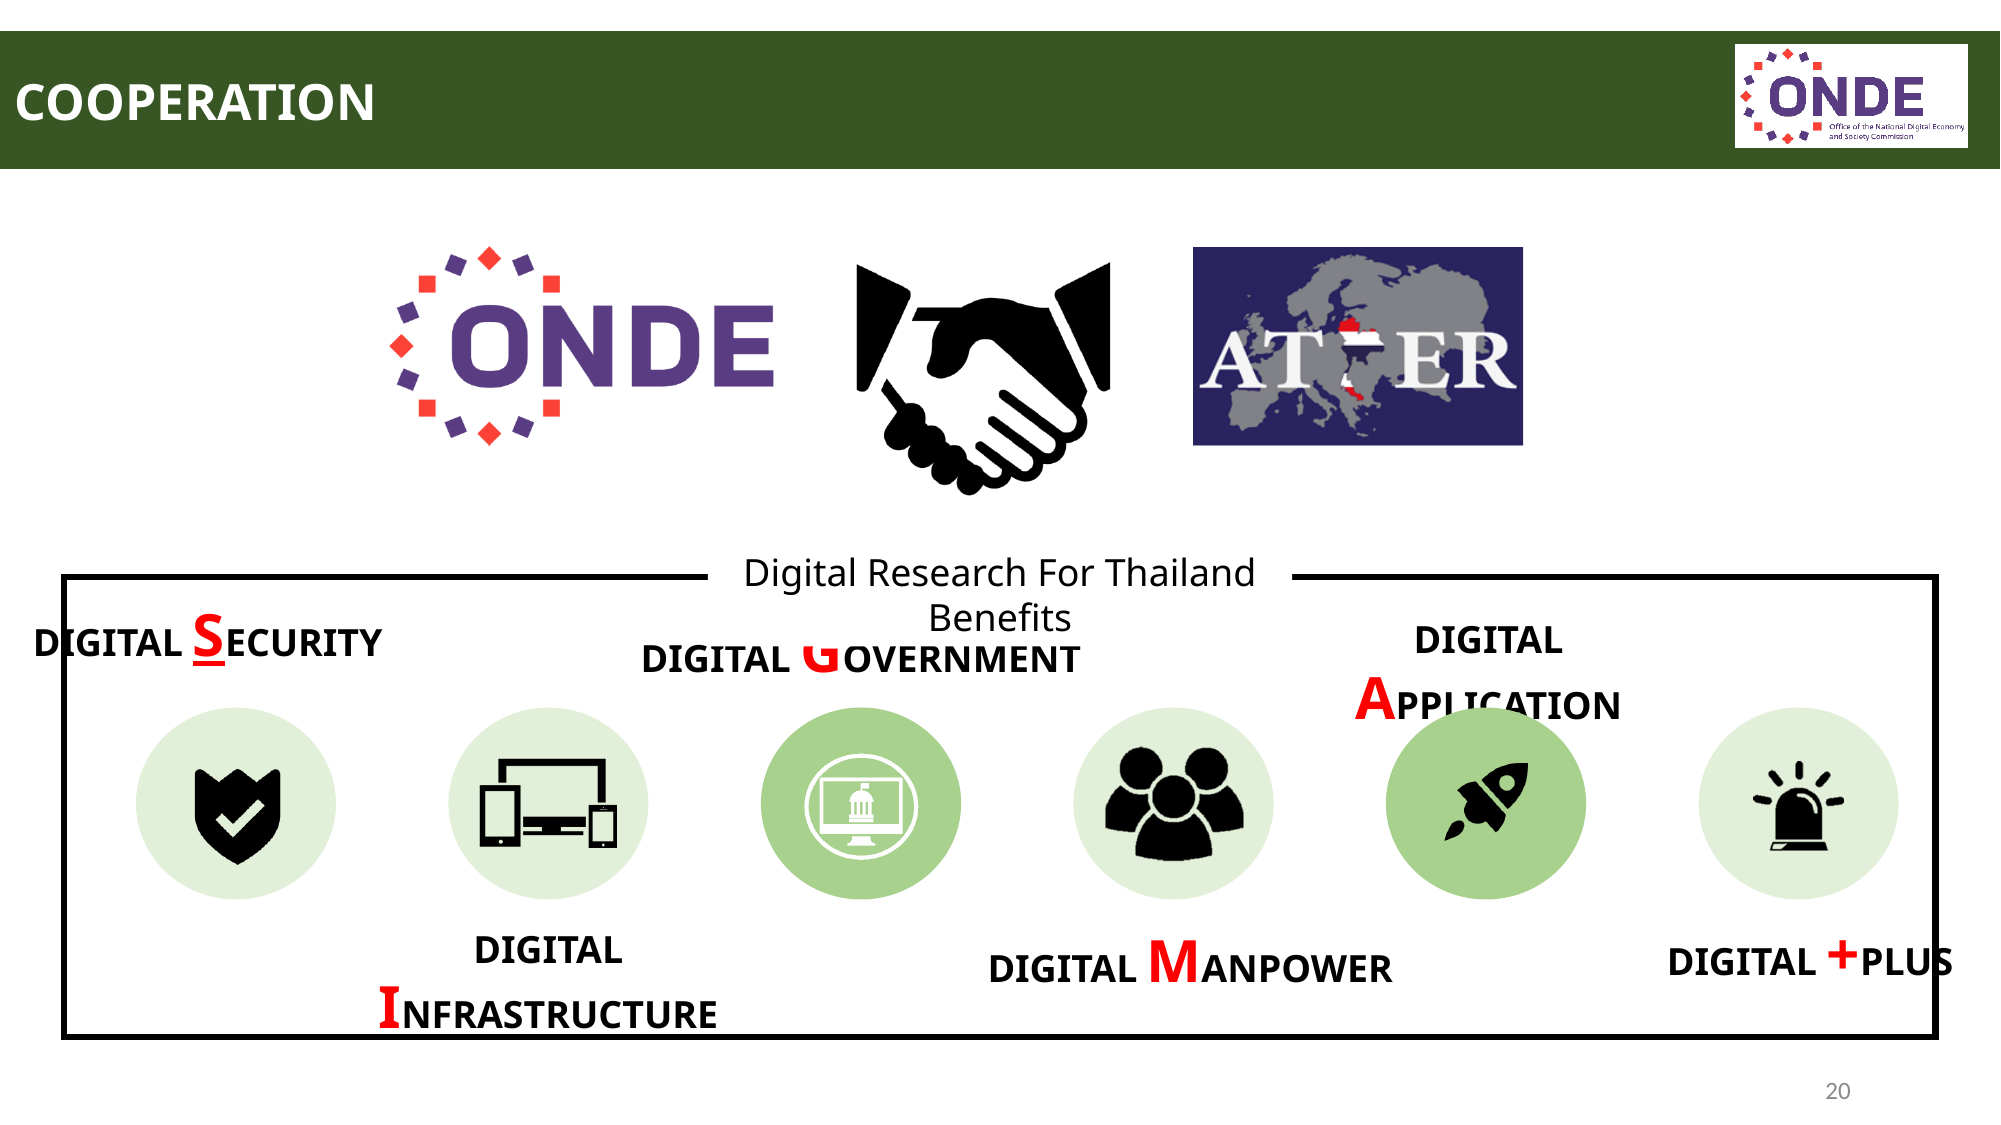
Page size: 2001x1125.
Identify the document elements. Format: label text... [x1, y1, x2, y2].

picture [1193, 247, 1524, 447]
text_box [1699, 708, 1898, 899]
picture [849, 244, 1117, 512]
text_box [449, 708, 648, 899]
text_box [136, 708, 335, 899]
text_box DIGITAL +PLUS [1937, 909, 2000, 995]
text_box [63, 576, 1937, 1038]
slide_number 20 [1415, 1059, 1866, 1120]
text_box Digital Research For Thailand Benefits [707, 541, 1293, 647]
picture [1735, 43, 1969, 149]
text_box DIGITAL SECURITY [0, 590, 63, 676]
text_box DIGITAL INFRASTRUCTURE [284, 1038, 813, 1048]
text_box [1074, 708, 1273, 899]
text_box COOPERATION [0, 30, 2000, 170]
picture [361, 243, 797, 456]
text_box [761, 708, 961, 899]
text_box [1386, 708, 1586, 899]
